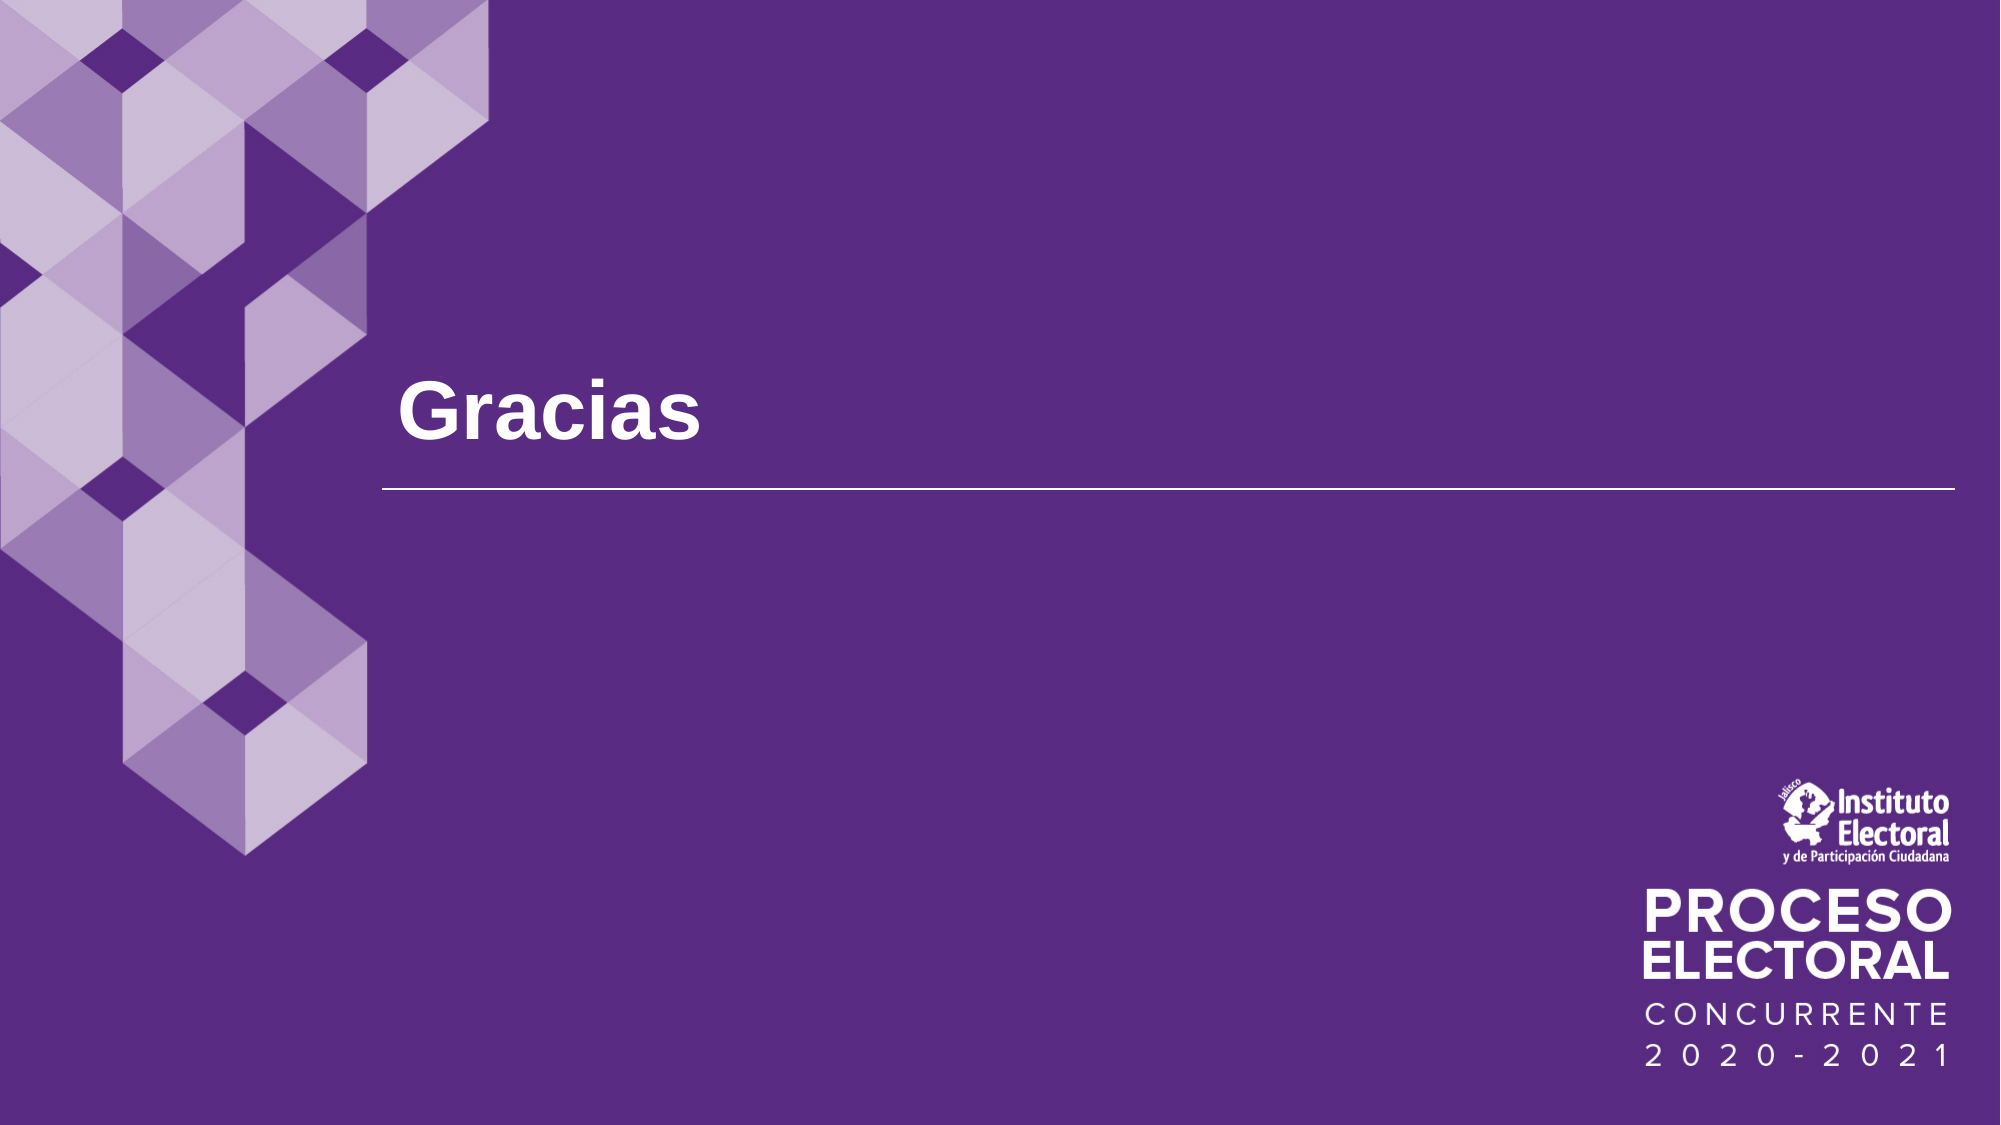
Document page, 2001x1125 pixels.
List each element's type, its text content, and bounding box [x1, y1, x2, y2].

text_box Gracias [382, 349, 1952, 464]
picture [0, 0, 2001, 1125]
